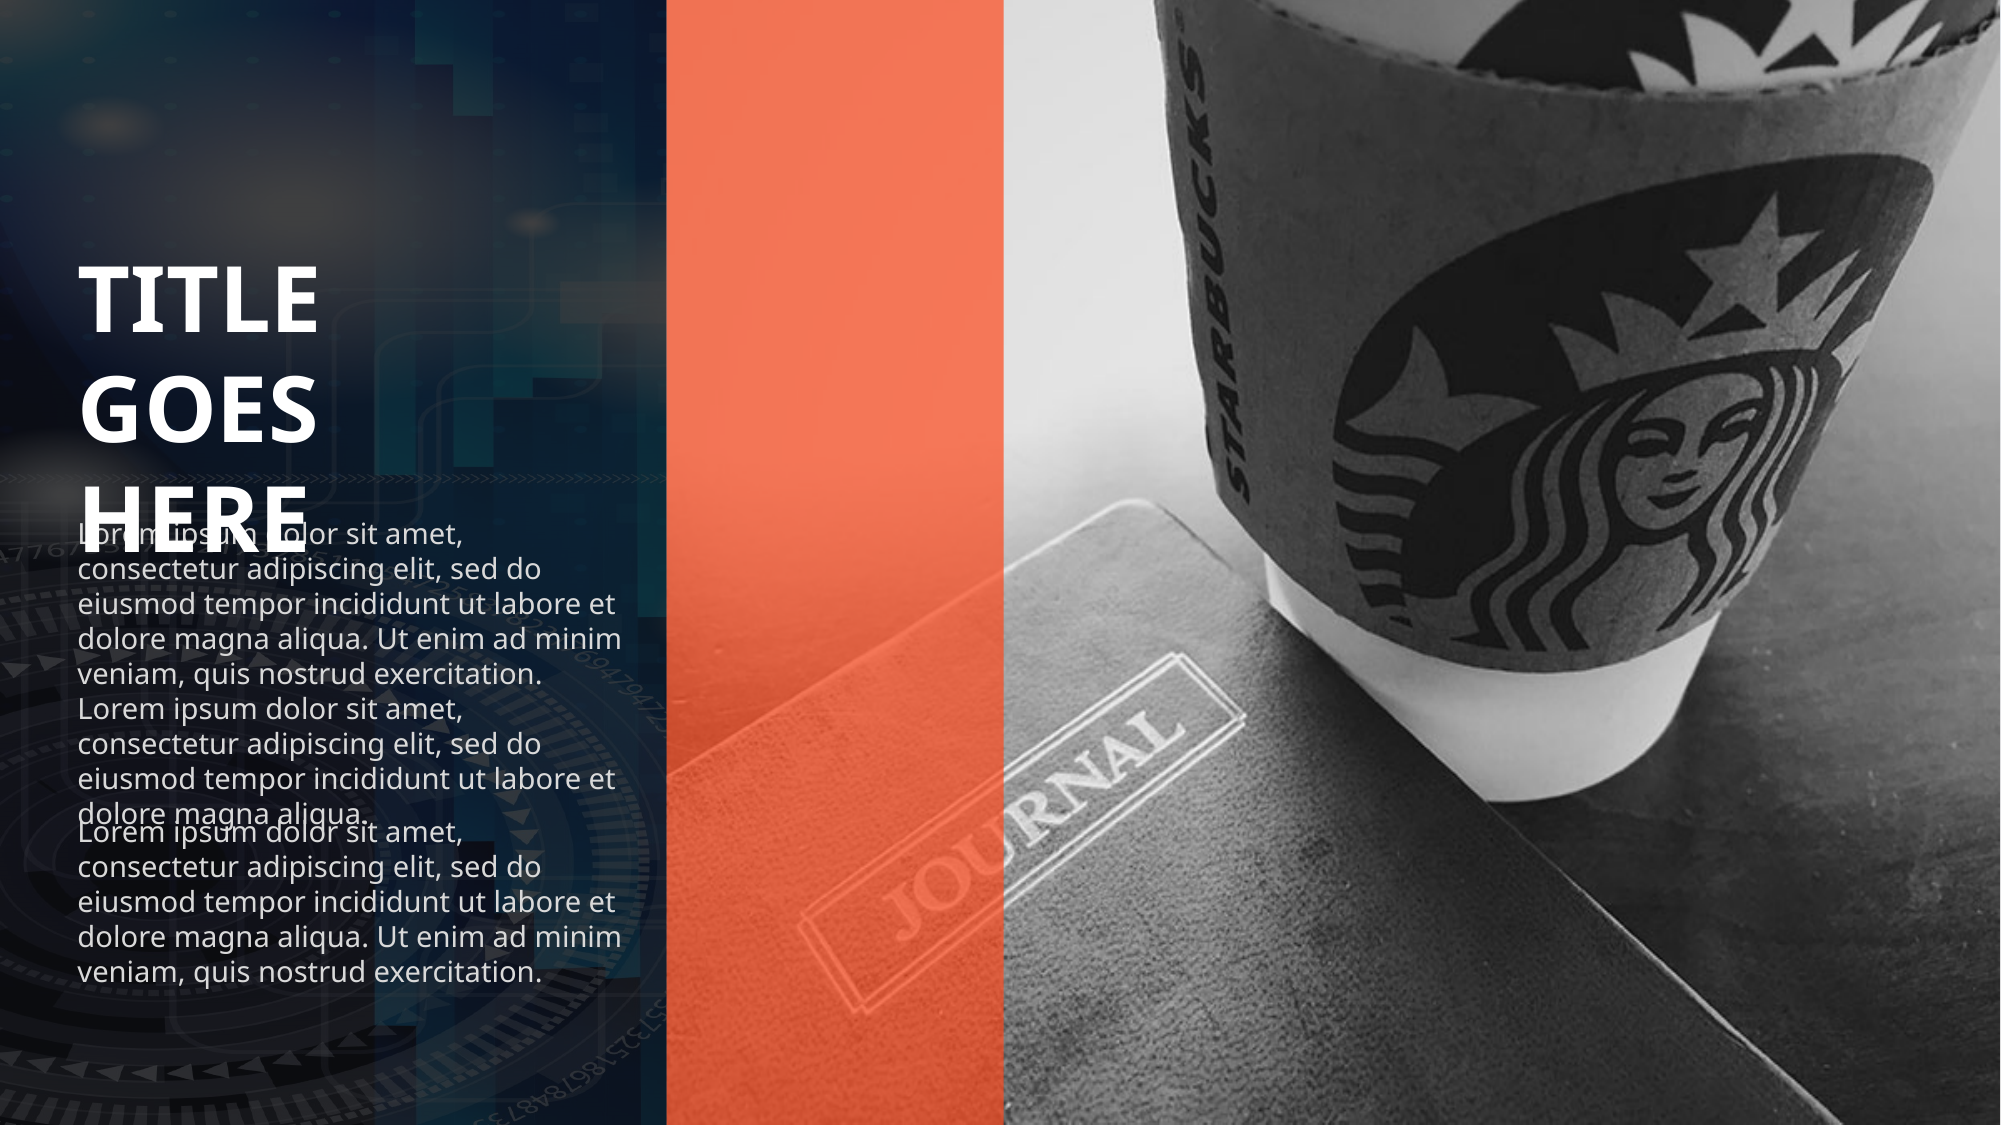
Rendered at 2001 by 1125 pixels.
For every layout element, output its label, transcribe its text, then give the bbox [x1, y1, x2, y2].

text_box [666, 0, 1005, 1125]
text_box TITLE GOES HERE [62, 233, 549, 578]
text_box Lorem ipsum dolor sit amet, consectetur adipiscing elit, sed do eiusmod tempor incididunt ut labore et dolore magna aliqua. Ut enim ad minim veniam, quis nostrud exercitation. Lorem ipsum dolor sit amet, consectetur adipiscing elit, sed do eiusmod tempor incididunt ut labore et dolore magna aliqua. [62, 507, 643, 805]
text_box Lorem ipsum dolor sit amet, consectetur adipiscing elit, sed do eiusmod tempor incididunt ut labore et dolore magna aliqua. Ut enim ad minim veniam, quis nostrud exercitation. [62, 805, 643, 996]
text_box [1005, 0, 2000, 1125]
